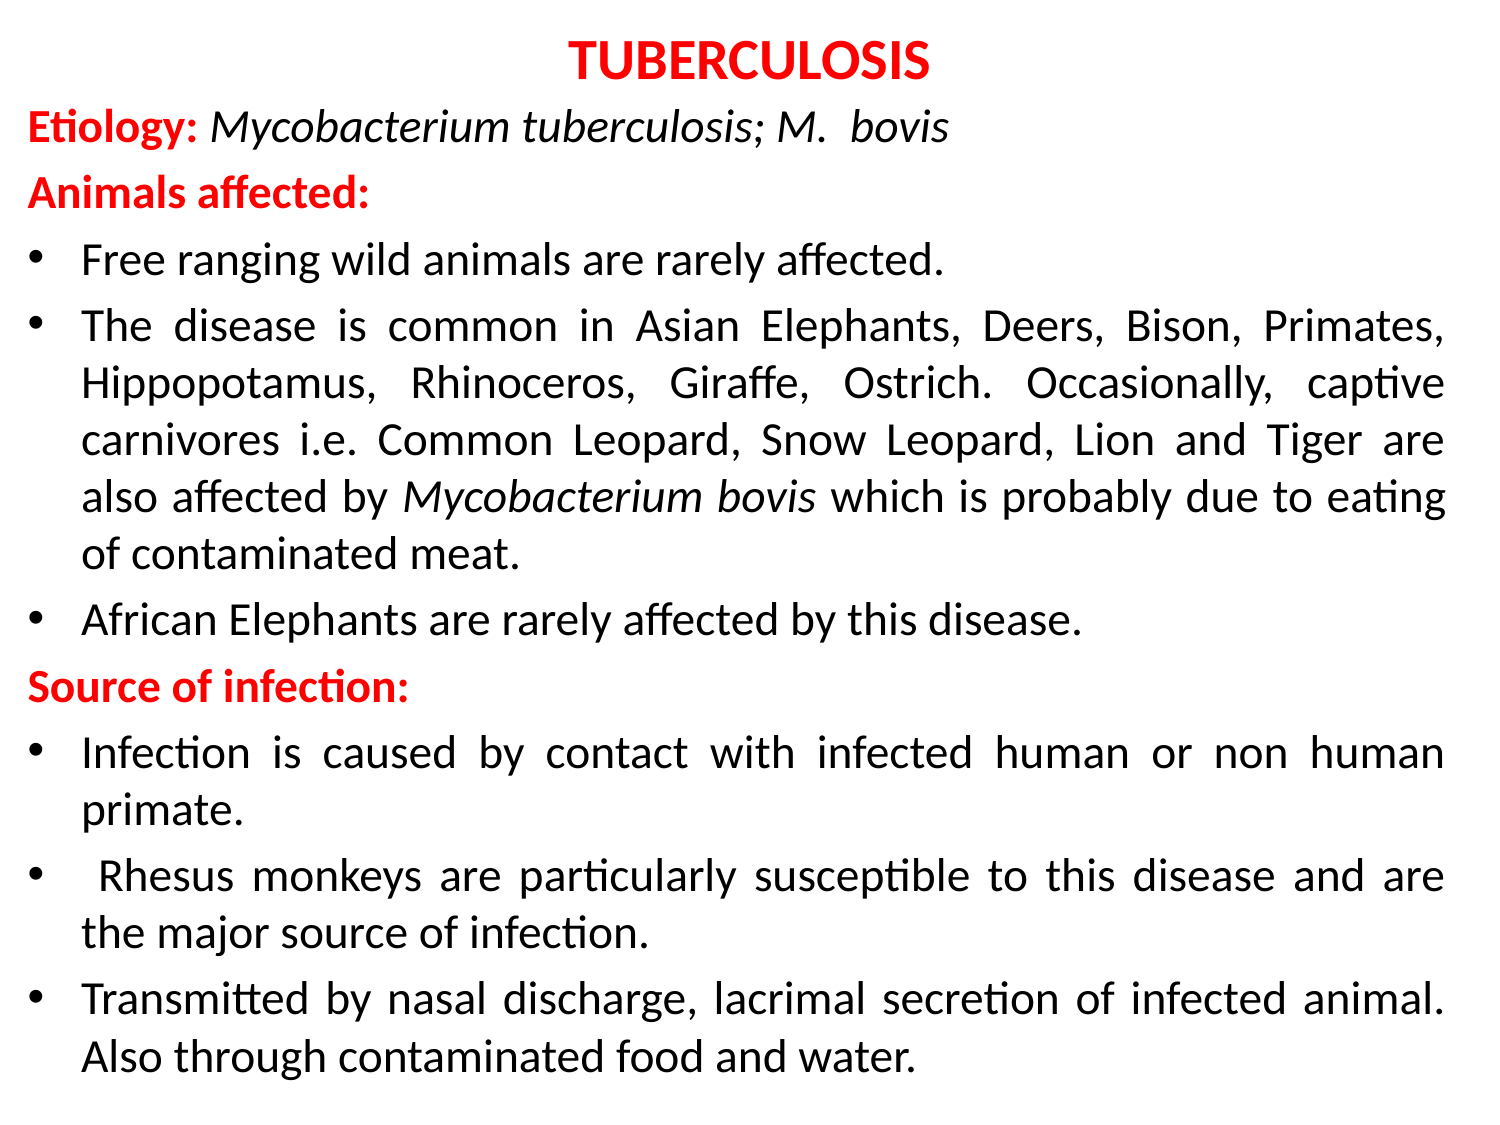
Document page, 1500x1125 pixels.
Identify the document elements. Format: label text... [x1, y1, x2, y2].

title TUBERCULOSIS [0, 12, 1500, 100]
list Etiology: Mycobacterium tuberculosis; M. bovis Animals affected: Free ranging wild animals are rarely affected. The disease is common in Asian Elephants, Deers, Bison, Primates, Hippopotamus, Rhinoceros, Giraffe, Ostrich. Occasionally, captive carnivores i.e. Common Leopard, Snow Leopard, Lion and Tiger are also affected by Mycobacterium bovis which is probably due to eating of contaminated meat. African Elephants are rarely affected by this disease. Source of infection: Infection is caused by contact with infected human or non human primate. Rhesus monkeys are particularly susceptible to this disease and are the major source of infection. Transmitted by nasal discharge, lacrimal secretion of infected animal. Also through contaminated food and water. [12, 87, 1463, 1100]
